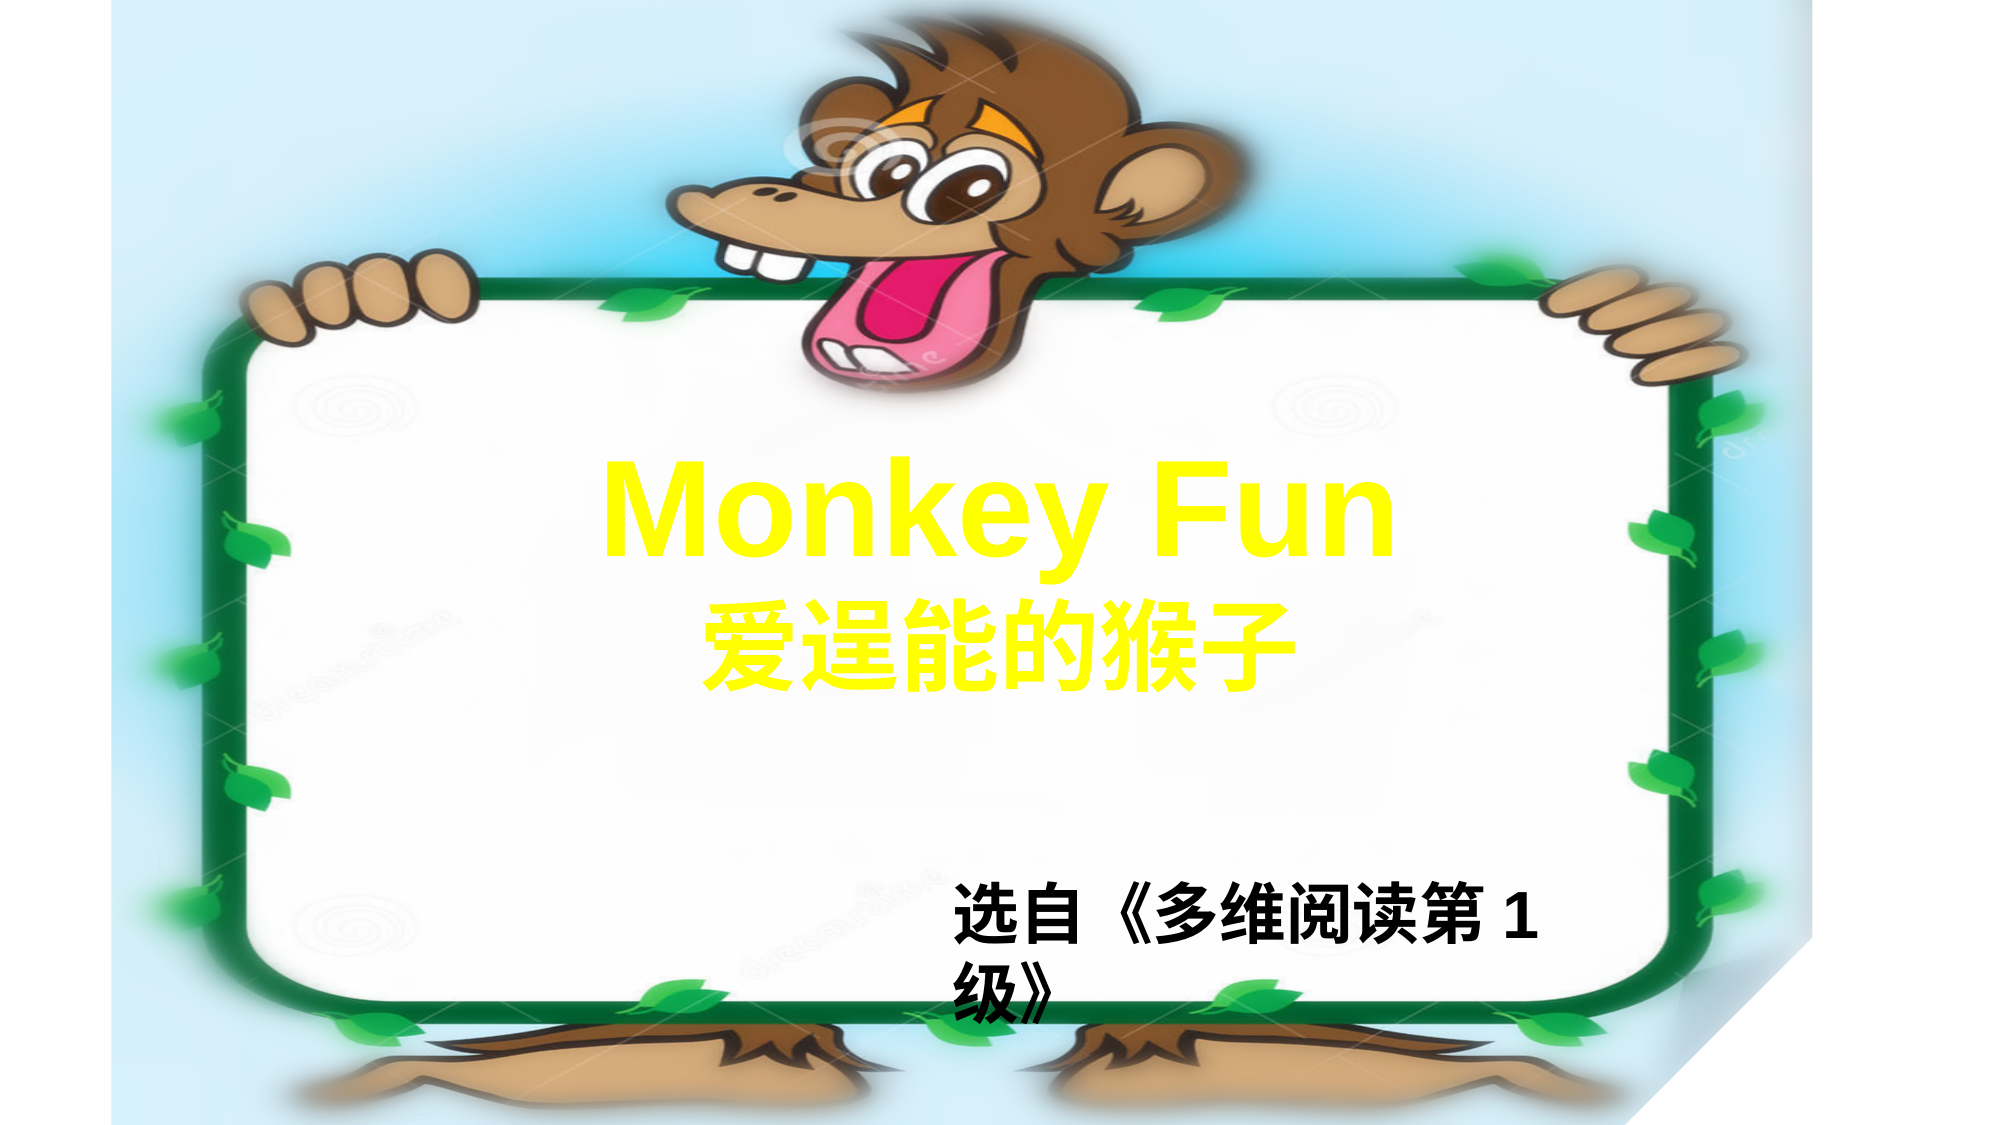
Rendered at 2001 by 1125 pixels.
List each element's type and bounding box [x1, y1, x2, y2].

picture [111, 0, 1813, 1125]
